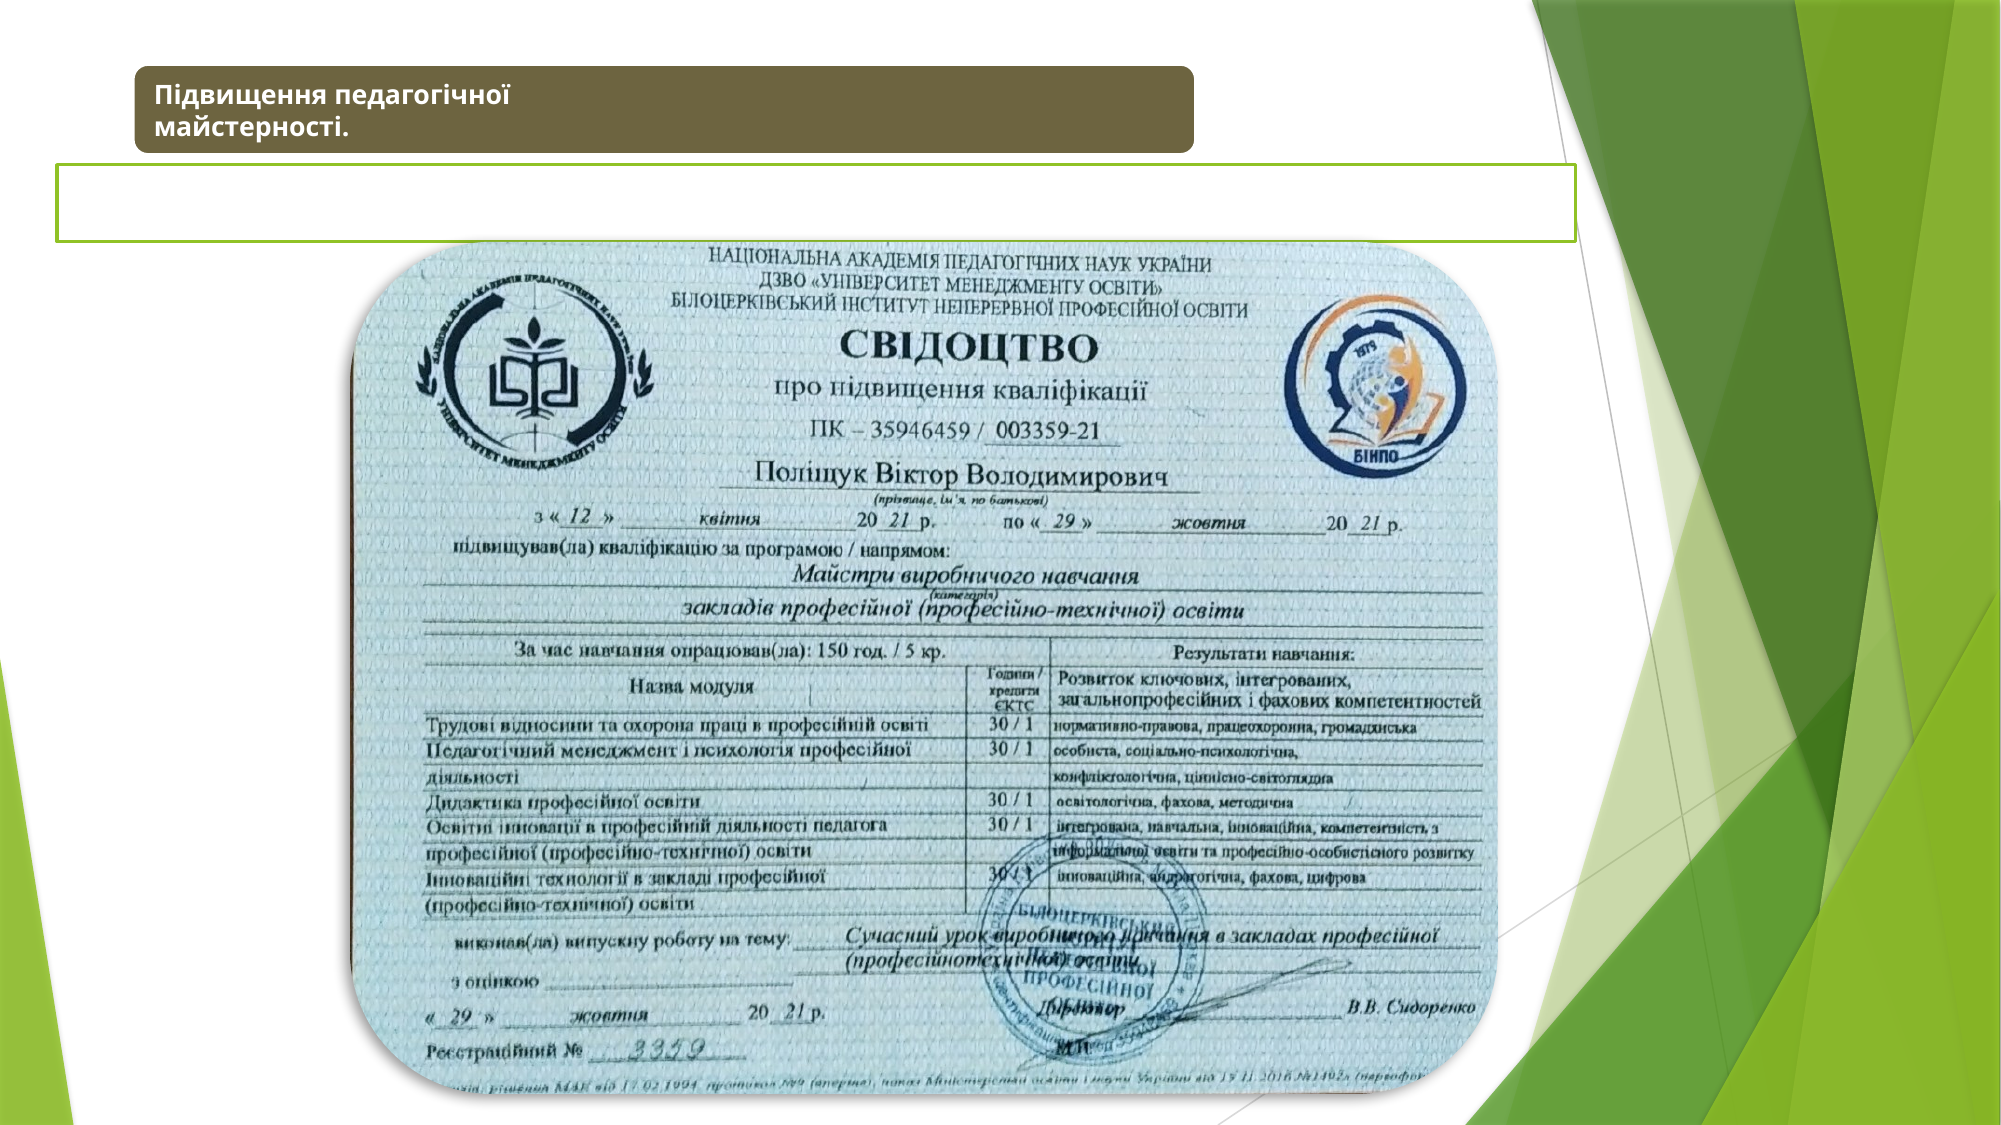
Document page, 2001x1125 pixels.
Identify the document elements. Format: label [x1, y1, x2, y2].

text_box [56, 53, 1576, 243]
picture [349, 241, 1499, 1095]
